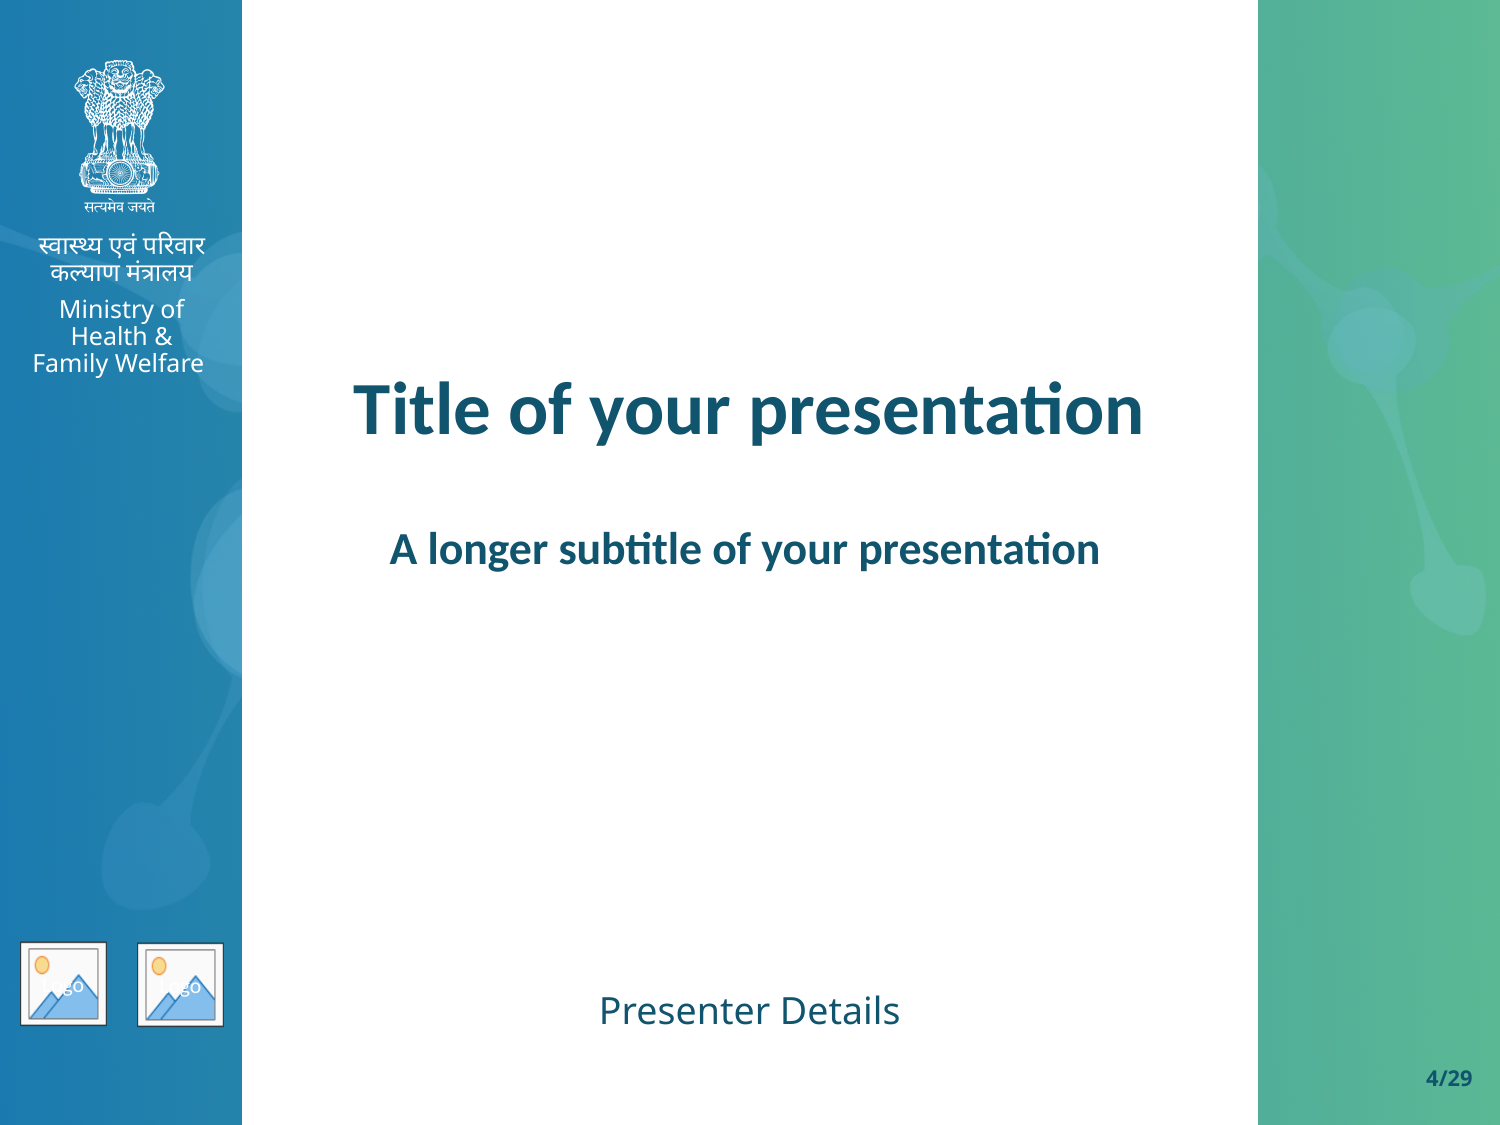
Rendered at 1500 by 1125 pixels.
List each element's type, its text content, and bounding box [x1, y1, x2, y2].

picture [0, 0, 1500, 1125]
list Presenter Details [506, 984, 994, 1058]
list A longer subtitle of your presentation [358, 517, 1132, 603]
list स्वास्थ्य एवं परिवार कल्याण मंत्रालय Ministry of Health & Family Welfare [17, 225, 227, 443]
list Title of your presentation [272, 362, 1228, 464]
